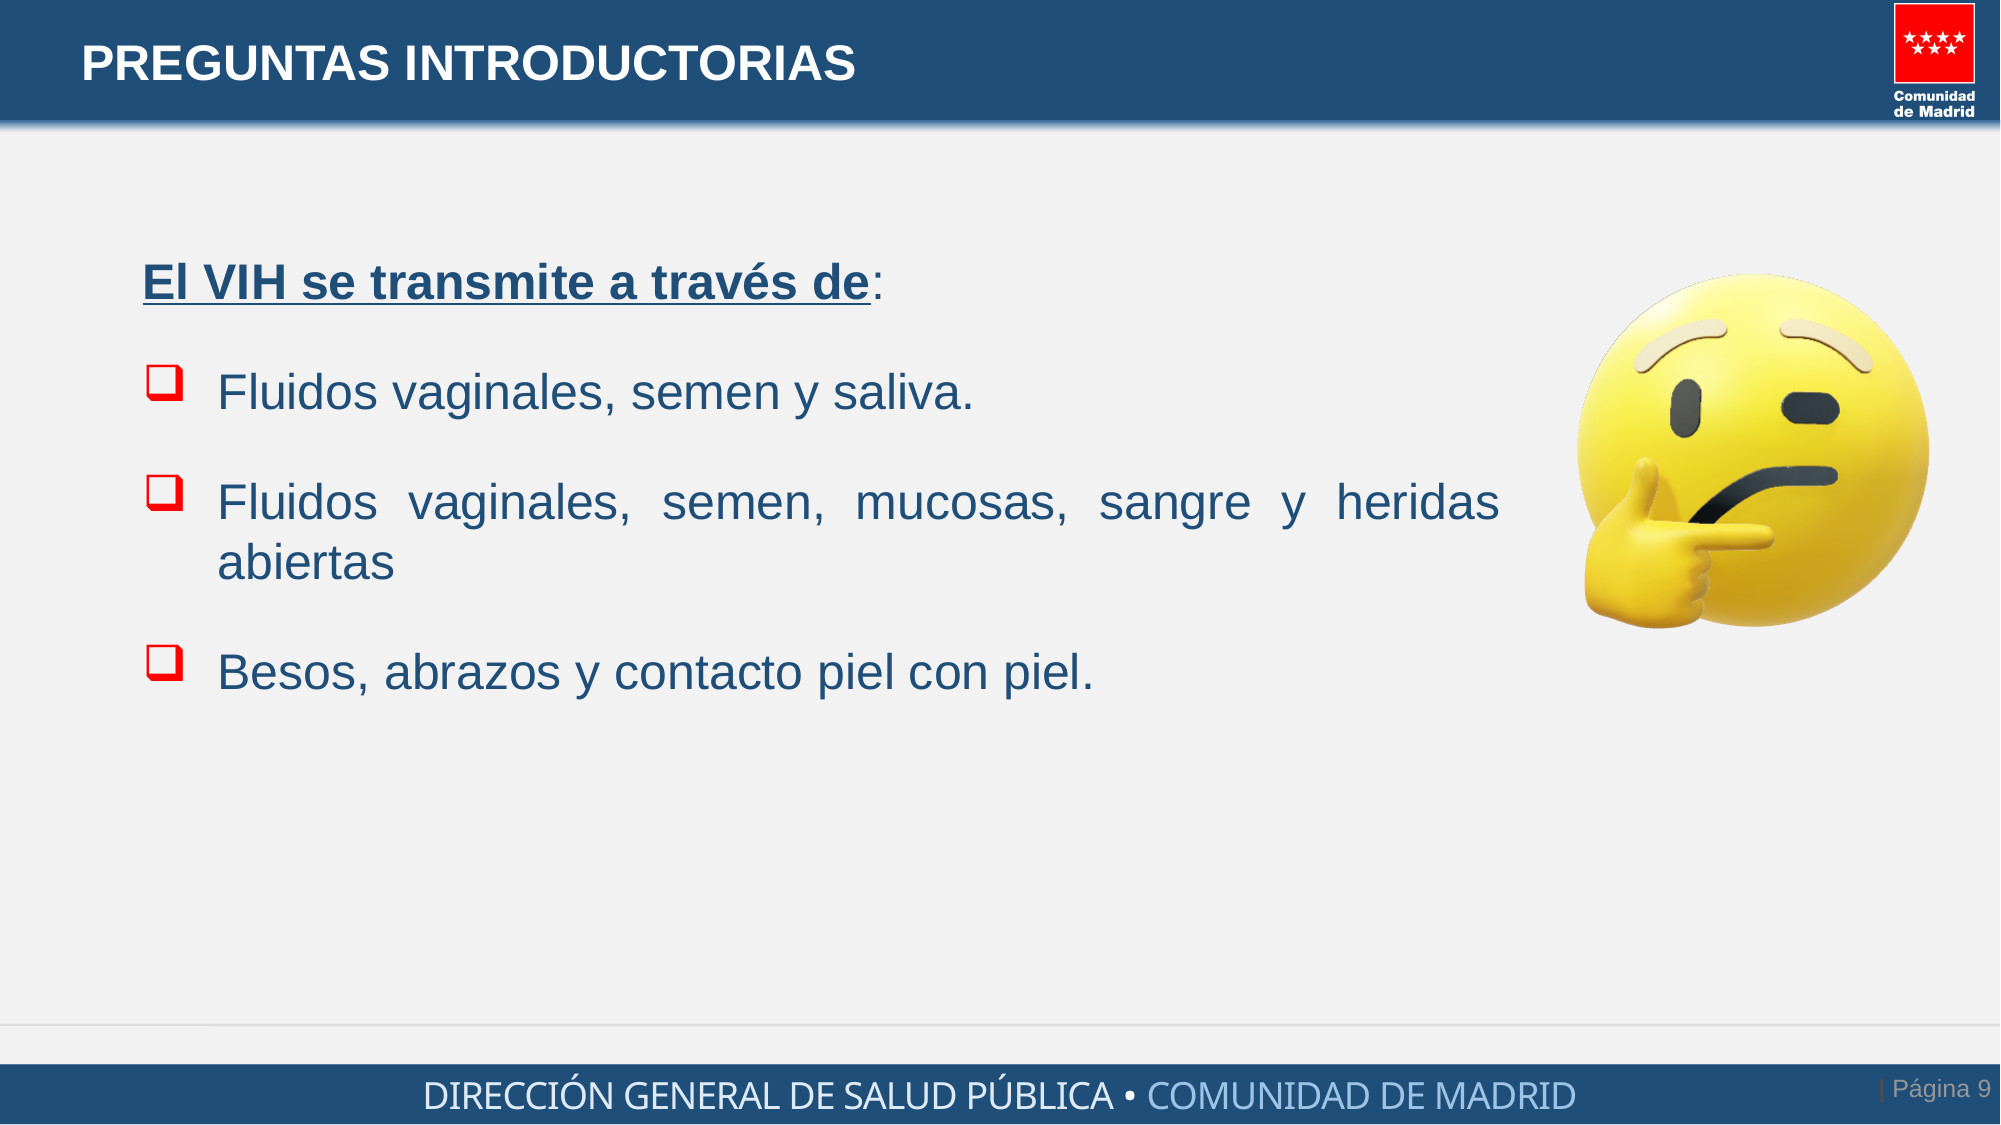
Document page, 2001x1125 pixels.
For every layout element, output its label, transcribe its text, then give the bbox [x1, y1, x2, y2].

picture [1894, 3, 1975, 117]
list El VIH se transmite a través de: Fluidos vaginales, semen y saliva. Fluidos vaginales, semen, mucosas, sangre y heridas abiertas Besos, abrazos y contacto piel con piel. [127, 242, 1516, 921]
text_box PREGUNTAS INTRODUCTORIAS [66, 22, 872, 98]
picture [1573, 264, 1935, 636]
